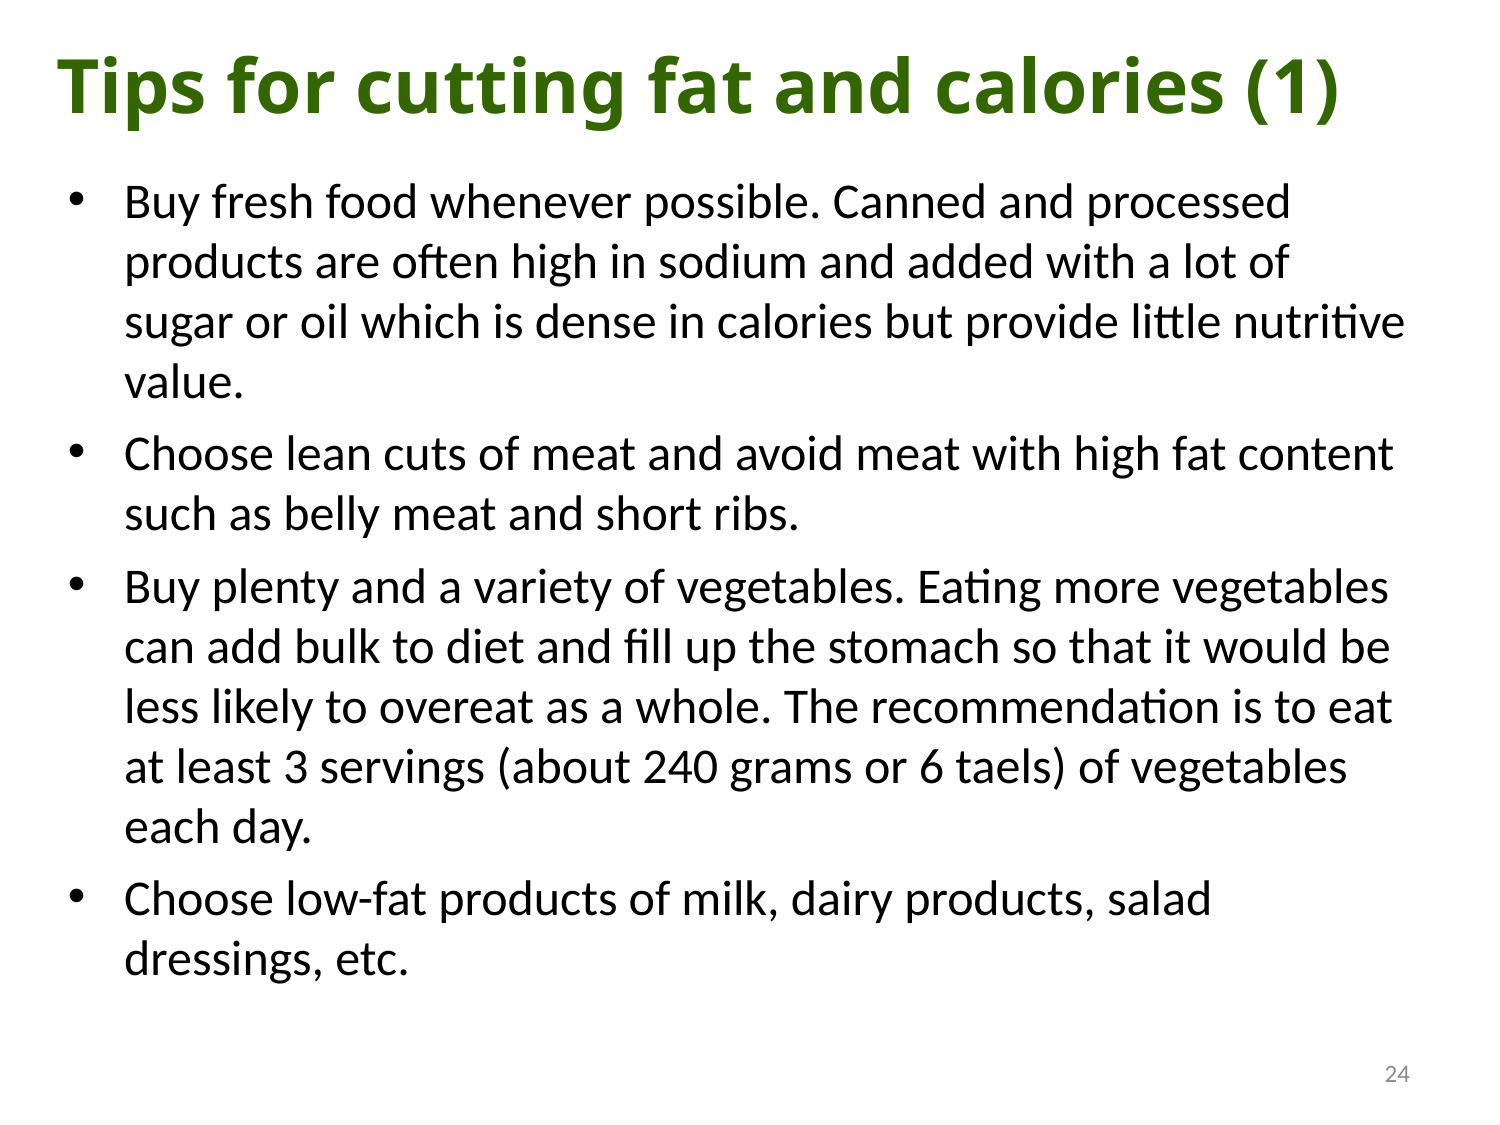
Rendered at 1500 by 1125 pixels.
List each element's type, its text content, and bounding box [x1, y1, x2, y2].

text_box Tips for cutting fat and calories (1) [41, 30, 1459, 136]
text_box Buy fresh food whenever possible. Canned and processed products are often high in sodium and added with a lot of sugar or oil which is dense in calories but provide little nutritive value. Choose lean cuts of meat and avoid meat with high fat content such as belly meat and short ribs. Buy plenty and a variety of vegetables. Eating more vegetables can add bulk to diet and fill up the stomach so that it would be less likely to overeat as a whole. The recommendation is to eat at least 3 servings (about 240 grams or 6 taels) of vegetables each day. Choose low-fat products of milk, dairy products, salad dressings, etc. [53, 160, 1424, 994]
slide_number 24 [1074, 1042, 1425, 1103]
